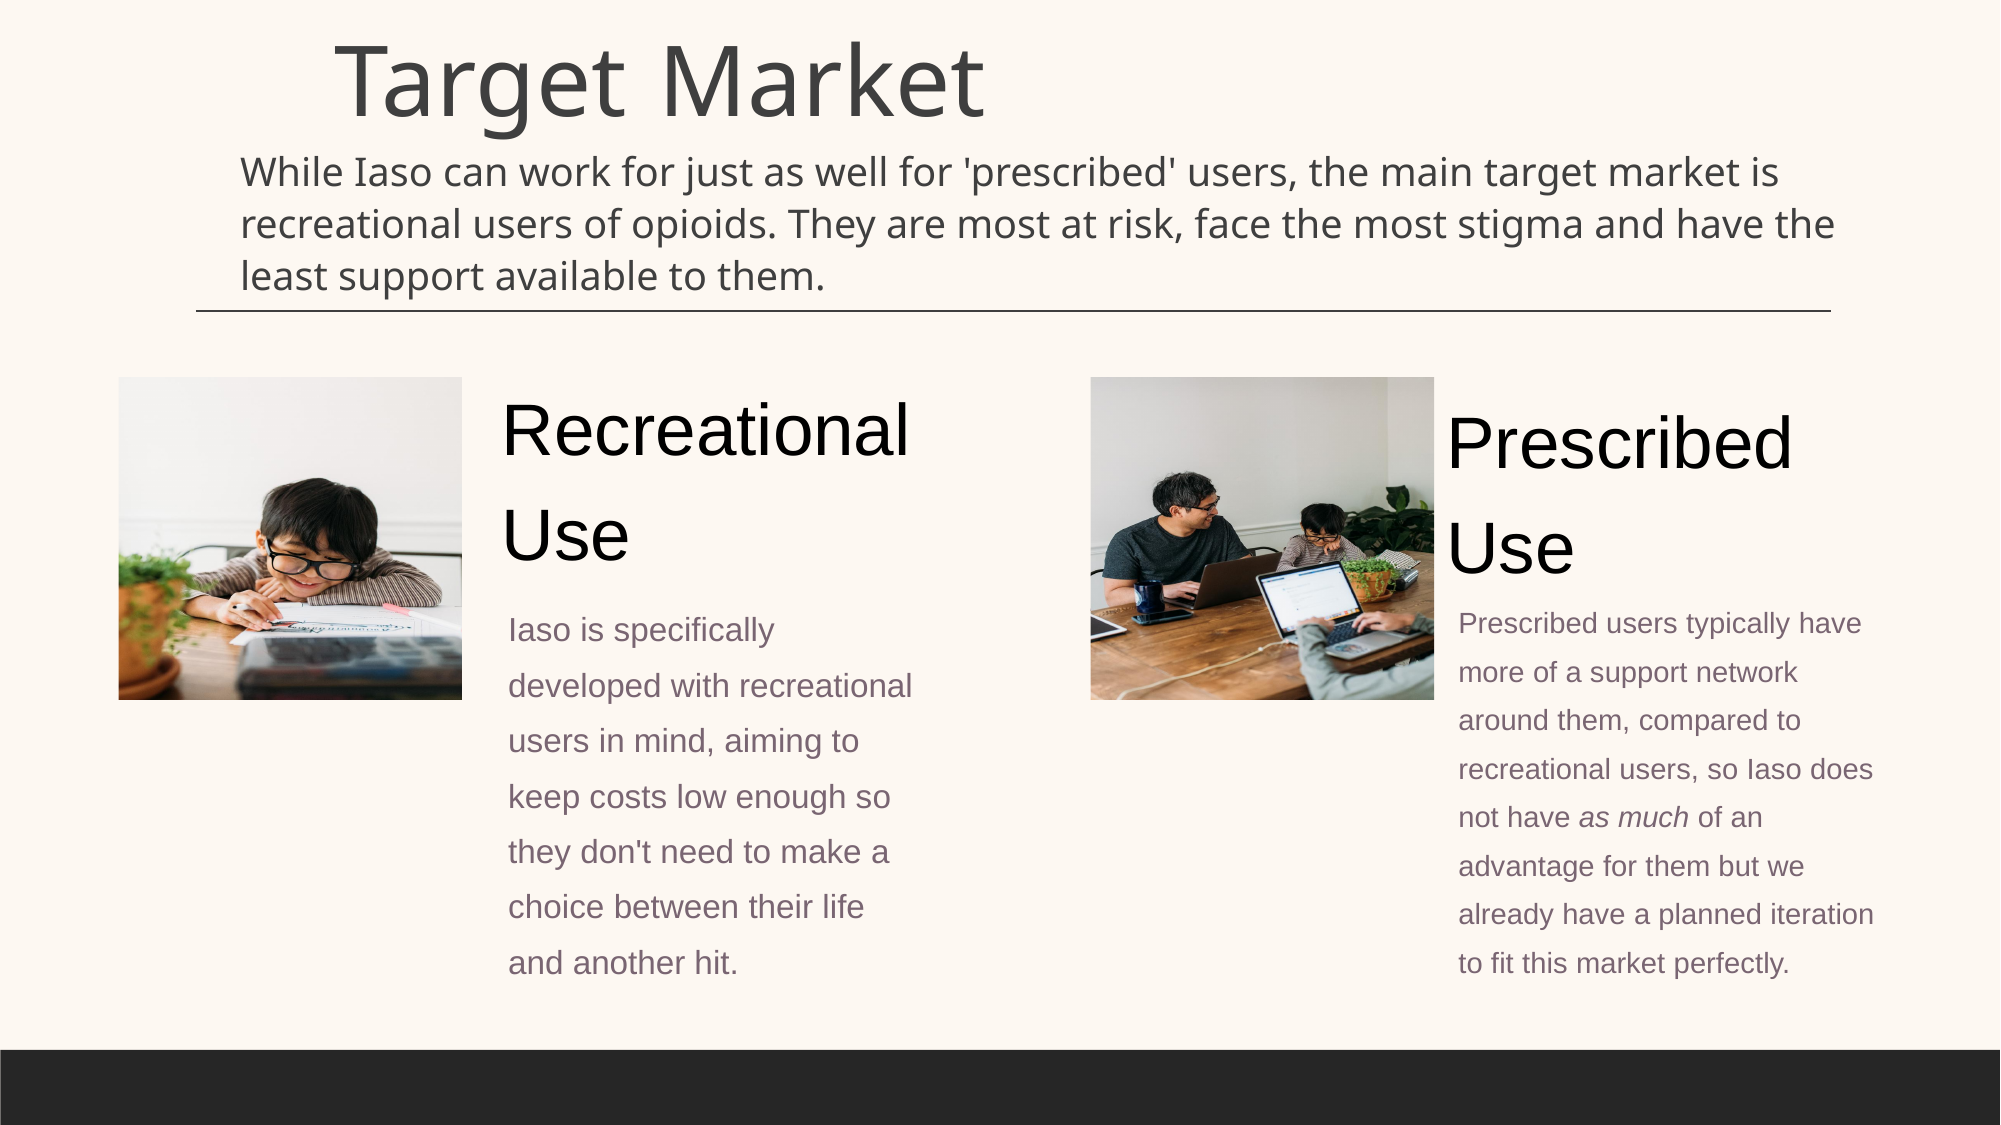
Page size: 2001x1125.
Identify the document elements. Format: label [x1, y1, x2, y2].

picture [1090, 377, 1435, 701]
text_box [224, 16, 1907, 296]
text_box [1445, 377, 1877, 973]
text_box [501, 364, 921, 973]
picture [118, 377, 463, 701]
